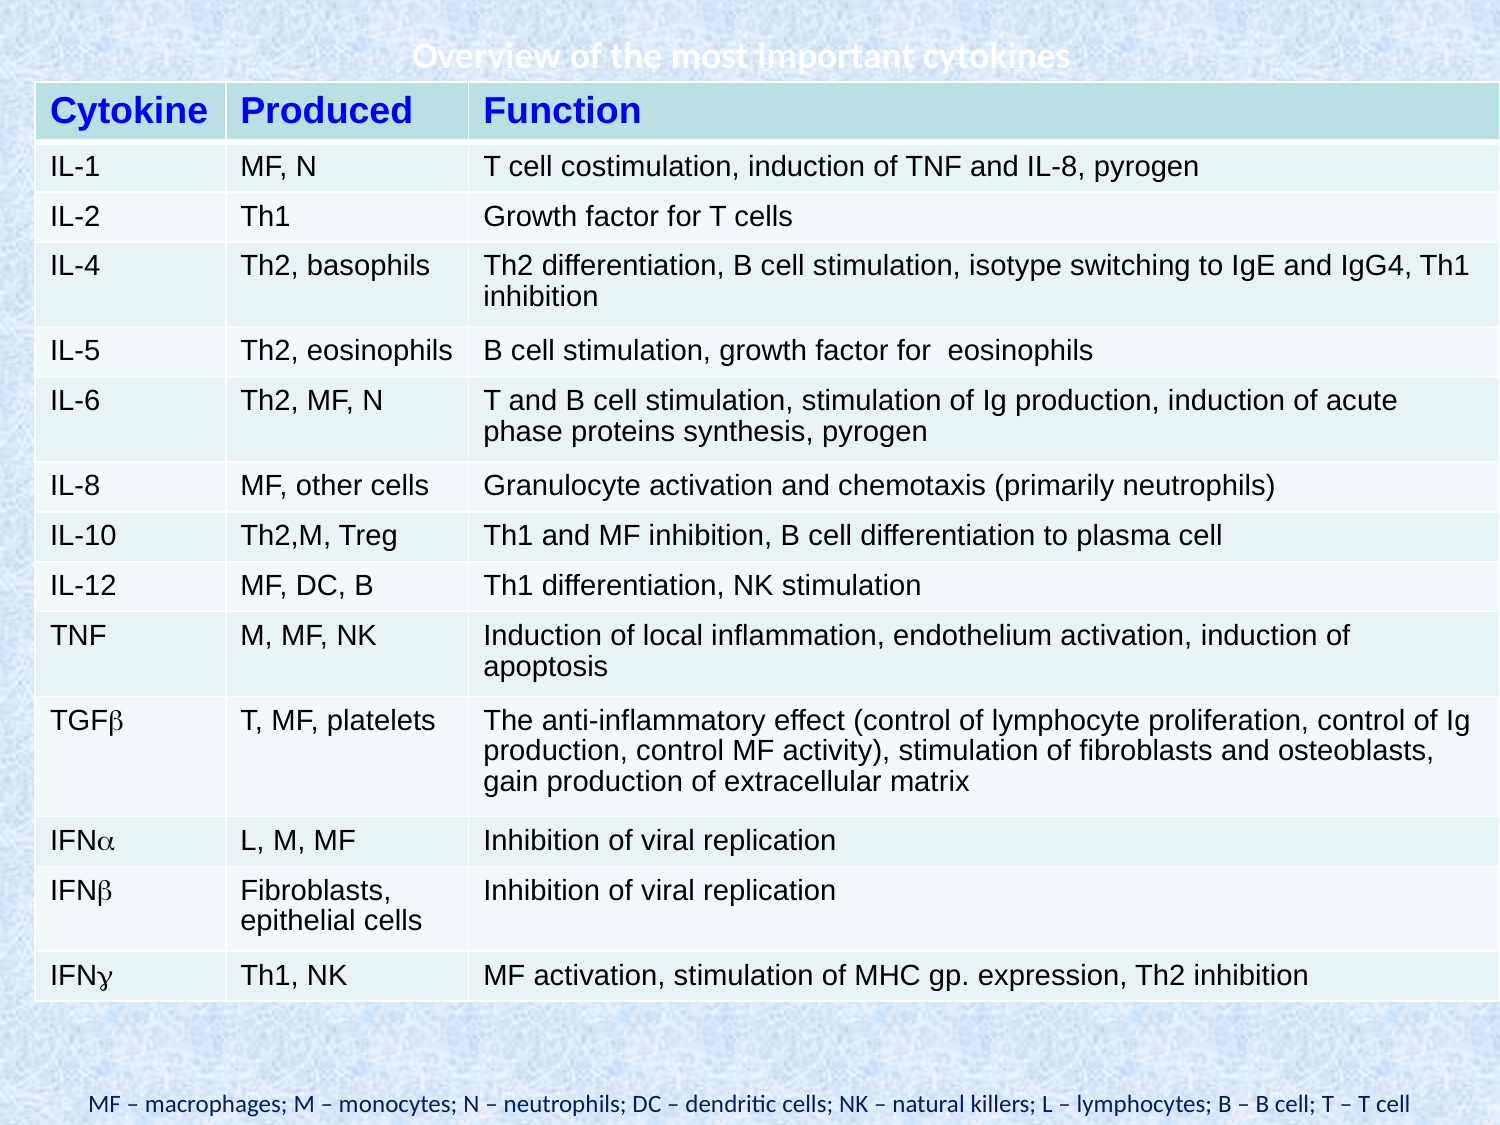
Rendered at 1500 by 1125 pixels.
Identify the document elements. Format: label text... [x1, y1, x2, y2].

table_header Function [469, 83, 1499, 139]
table_cell IFN [36, 952, 225, 1000]
table_cell The anti-inflammatory effect (control of lymphocyte proliferation, control of Ig production, control MF activity), stimulation of fibroblasts and osteoblasts, gain production of extracellular matrix [469, 697, 1499, 816]
table_header Produced [227, 83, 468, 139]
table_cell MF, N [227, 145, 468, 191]
table_cell IL-5 [36, 328, 225, 376]
table_cell Th2, eosinophils [227, 328, 468, 376]
table_cell TNF [36, 612, 225, 696]
table_header Cytokine [36, 83, 225, 139]
table_cell IL-1 [36, 145, 225, 191]
table_cell Th2, basophils [227, 243, 468, 326]
table_cell M, MF, NK [227, 612, 468, 696]
table_cell TGF [36, 697, 225, 816]
table_cell MF, DC, B [227, 563, 468, 611]
table_cell T and B cell stimulation, stimulation of Ig production, induction of acute phase proteins synthesis, pyrogen [469, 378, 1499, 461]
table_cell T, MF, platelets [227, 697, 468, 816]
table_cell IL-10 [36, 513, 225, 561]
table_cell Th1 [227, 193, 468, 241]
table_cell MF activation, stimulation of MHC gp. expression, Th2 inhibition [469, 952, 1499, 1000]
text_box MF – macrophages; M – monocytes; N – neutrophils; DC – dendritic cells; NK – natural killers; L – lymphocytes; B – B cell; T – T cell [73, 1079, 1426, 1125]
text_box Overview of the most important cytokines [46, 23, 1437, 81]
table_cell IFN [36, 817, 225, 866]
table_cell IL-8 [36, 463, 225, 511]
table_cell IL-6 [36, 378, 225, 461]
table_cell Th1 differentiation, NK stimulation [469, 563, 1499, 611]
table_cell Inhibition of viral replication [469, 867, 1499, 950]
table_cell Th1, NK [227, 952, 468, 1000]
table_cell IL-12 [36, 563, 225, 611]
table_cell Granulocyte activation and chemotaxis (primarily neutrophils) [469, 463, 1499, 511]
table_cell Th1 and MF inhibition, B cell differentiation to plasma cell [469, 513, 1499, 561]
table_cell MF, other cells [227, 463, 468, 511]
table_cell T cell costimulation, induction of TNF and IL-8, pyrogen [469, 145, 1499, 191]
table_cell IL-2 [36, 193, 225, 241]
table_cell IFN [36, 867, 225, 950]
table_cell Growth factor for T cells [469, 193, 1499, 241]
table_cell Inhibition of viral replication [469, 817, 1499, 866]
table_cell Th2, MF, N [227, 378, 468, 461]
table_cell L, M, MF [227, 817, 468, 866]
table_cell Th2,M, Treg [227, 513, 468, 561]
table_cell B cell stimulation, growth factor for eosinophils [469, 328, 1499, 376]
picture [0, 0, 1500, 1125]
table_cell Induction of local inflammation, endothelium activation, induction of apoptosis [469, 612, 1499, 696]
table_cell Th2 differentiation, B cell stimulation, isotype switching to IgE and IgG4, Th1 inhibition [469, 243, 1499, 326]
table_cell Fibroblasts, epithelial cells [227, 867, 468, 950]
table_cell IL-4 [36, 243, 225, 326]
